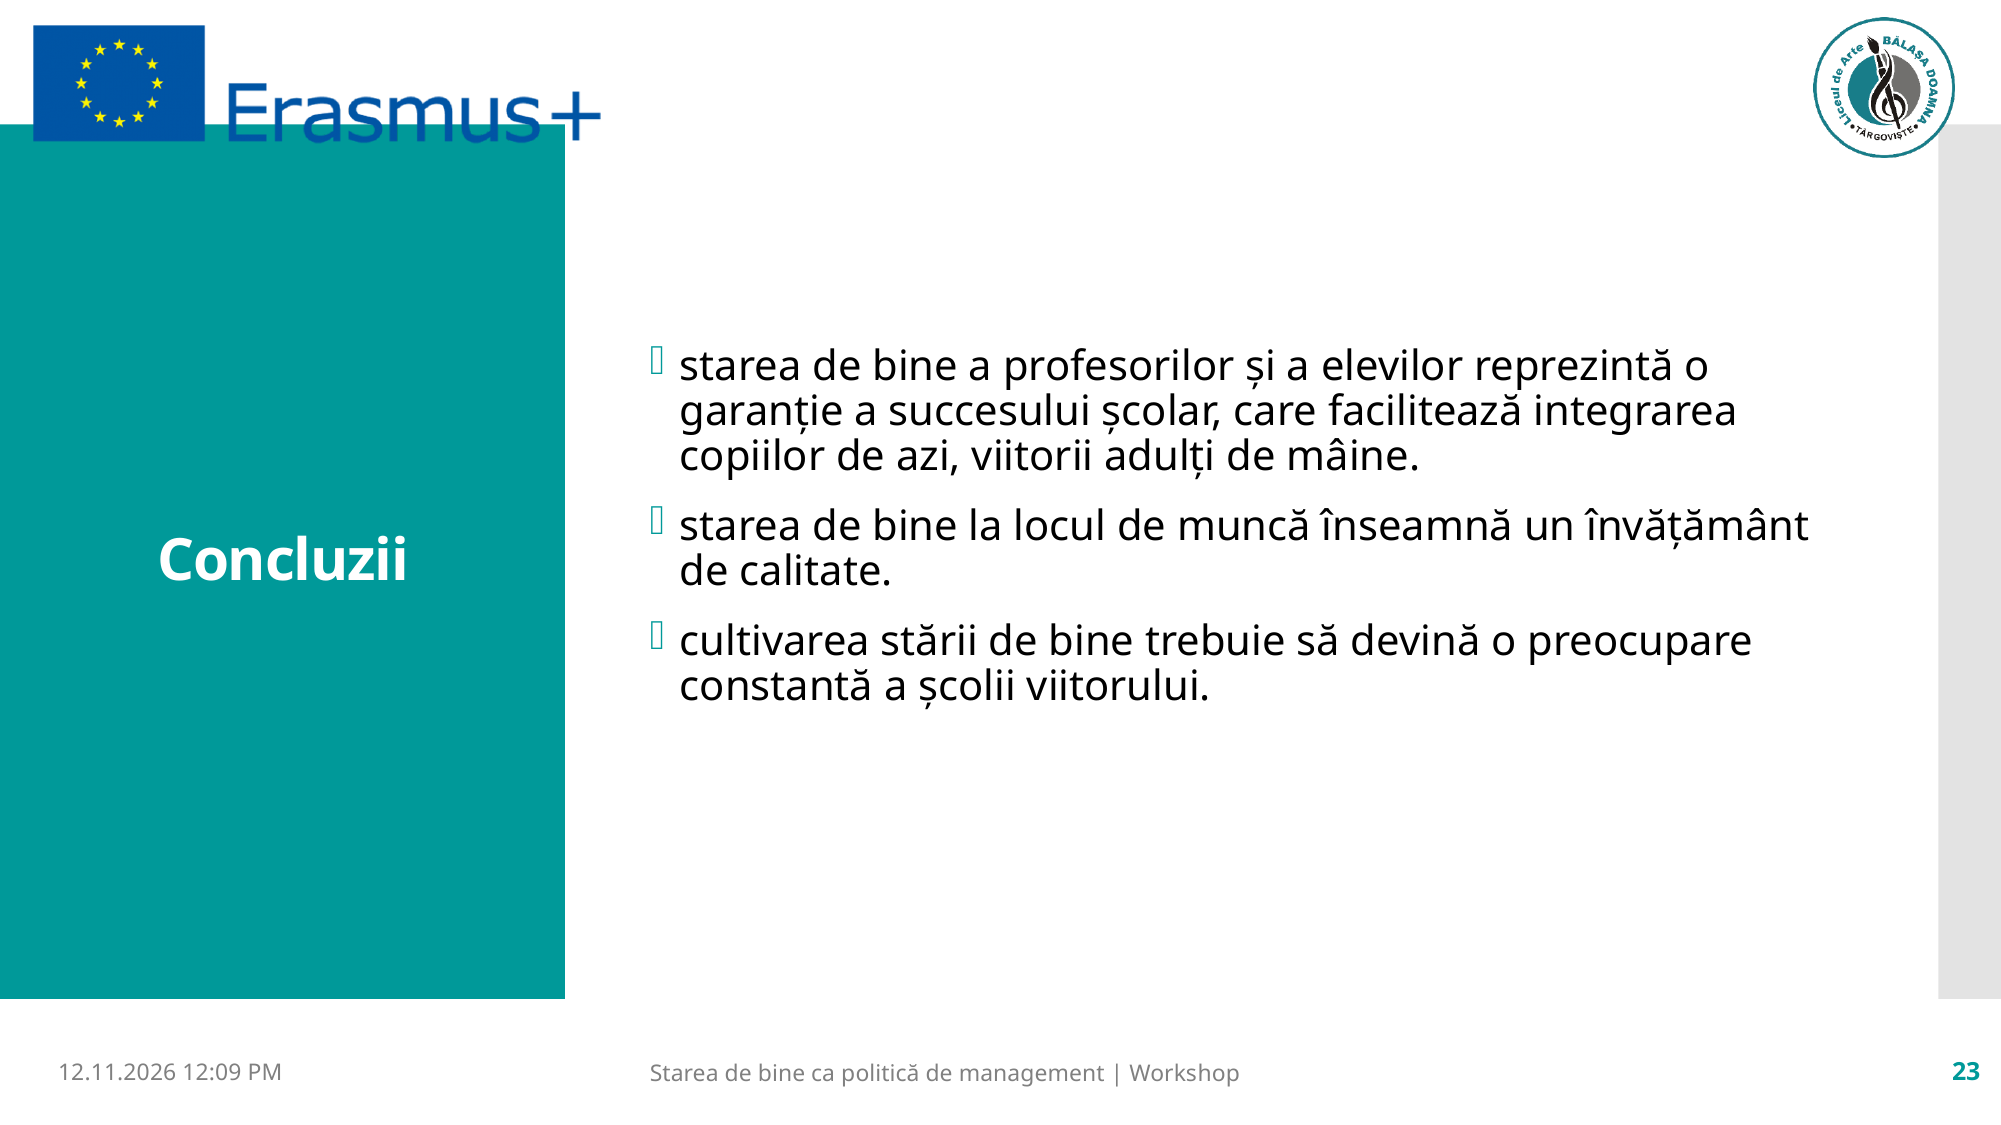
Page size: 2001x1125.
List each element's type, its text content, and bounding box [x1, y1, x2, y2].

title Concluzii [41, 184, 525, 940]
slide_number 23 [1744, 1042, 1996, 1103]
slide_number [43, 1042, 493, 1103]
footer Starea de bine ca politică de management | Workshop [634, 1042, 1605, 1103]
list starea de bine a profesorilor și a elevilor reprezintă o garanție a succesului școlar, care facilitează integrarea copiilor de azi, viitorii adulți de mâine. starea de bine la locul de muncă înseamnă un învățământ de calitate. cultivarea stării de bine trebuie să devină o preocupare constantă a școlii viitorului. [634, 141, 1835, 982]
picture [0, 0, 633, 159]
picture [1812, 16, 1955, 159]
